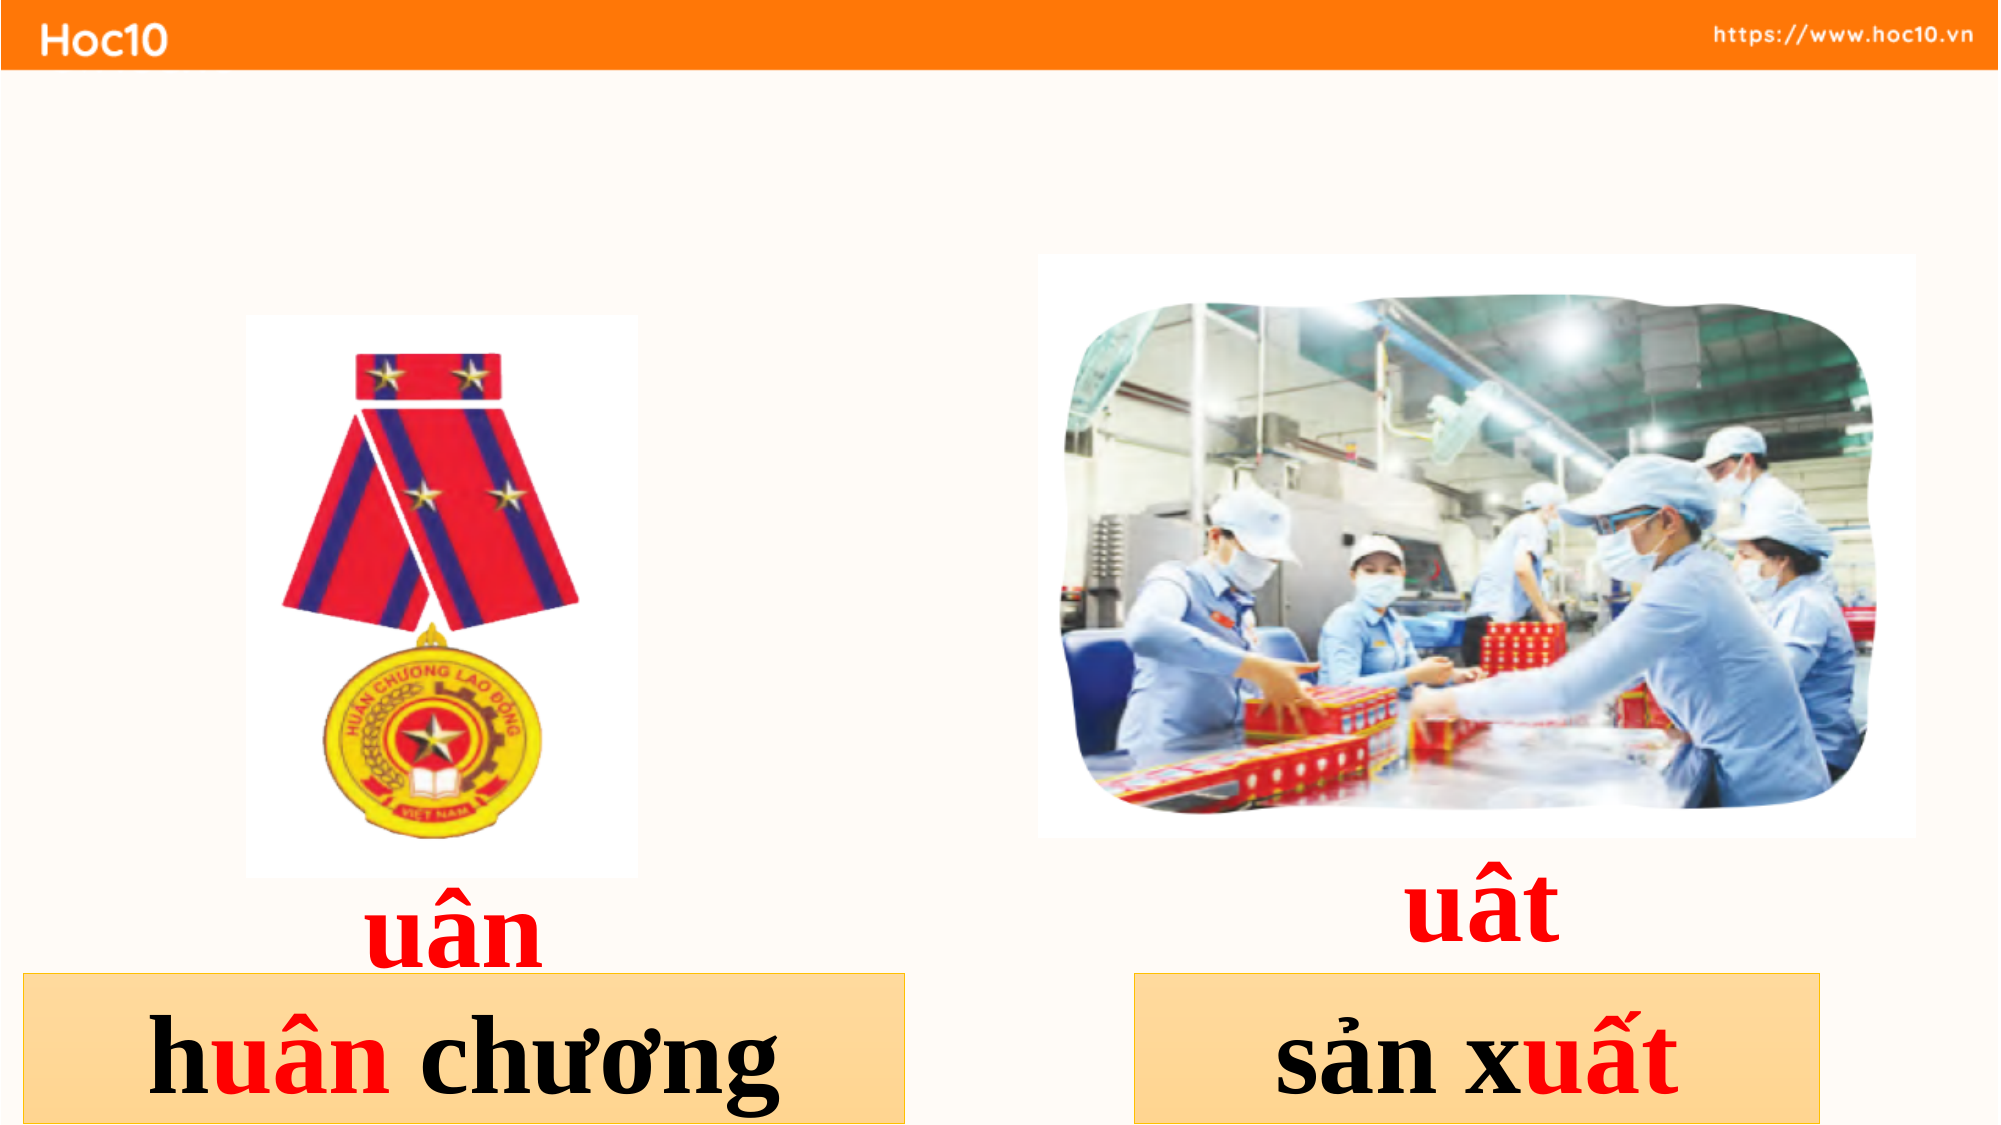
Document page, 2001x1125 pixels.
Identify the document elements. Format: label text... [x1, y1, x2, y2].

text_box huân chương [23, 973, 905, 1124]
text_box uât [1038, 838, 1615, 972]
text_box uân [28, 847, 804, 998]
picture [1, 0, 1998, 1125]
text_box sản xuất [1134, 973, 1820, 1124]
